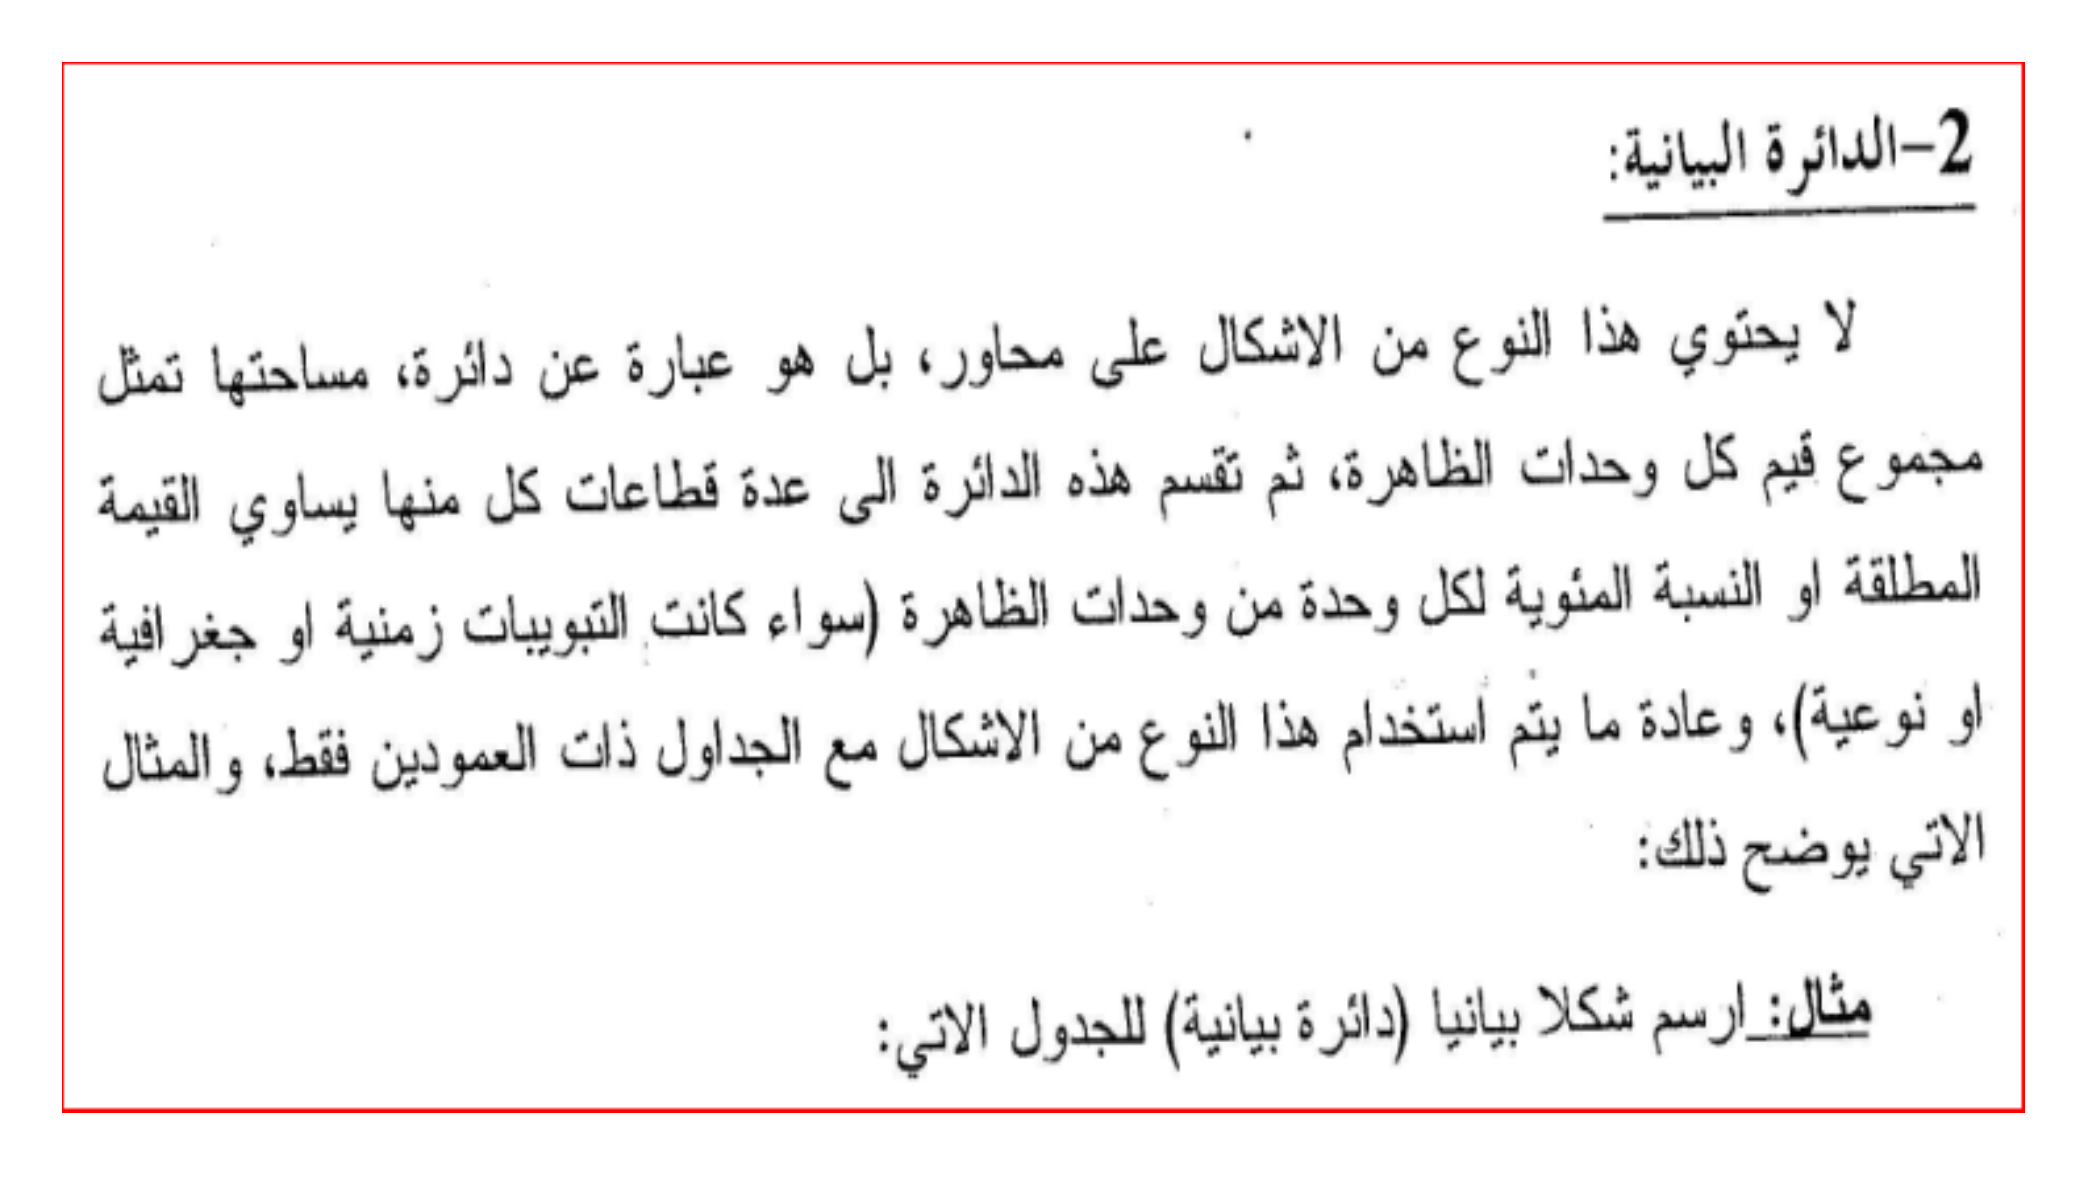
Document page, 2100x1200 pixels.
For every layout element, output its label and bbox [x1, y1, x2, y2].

list [62, 62, 2026, 1113]
